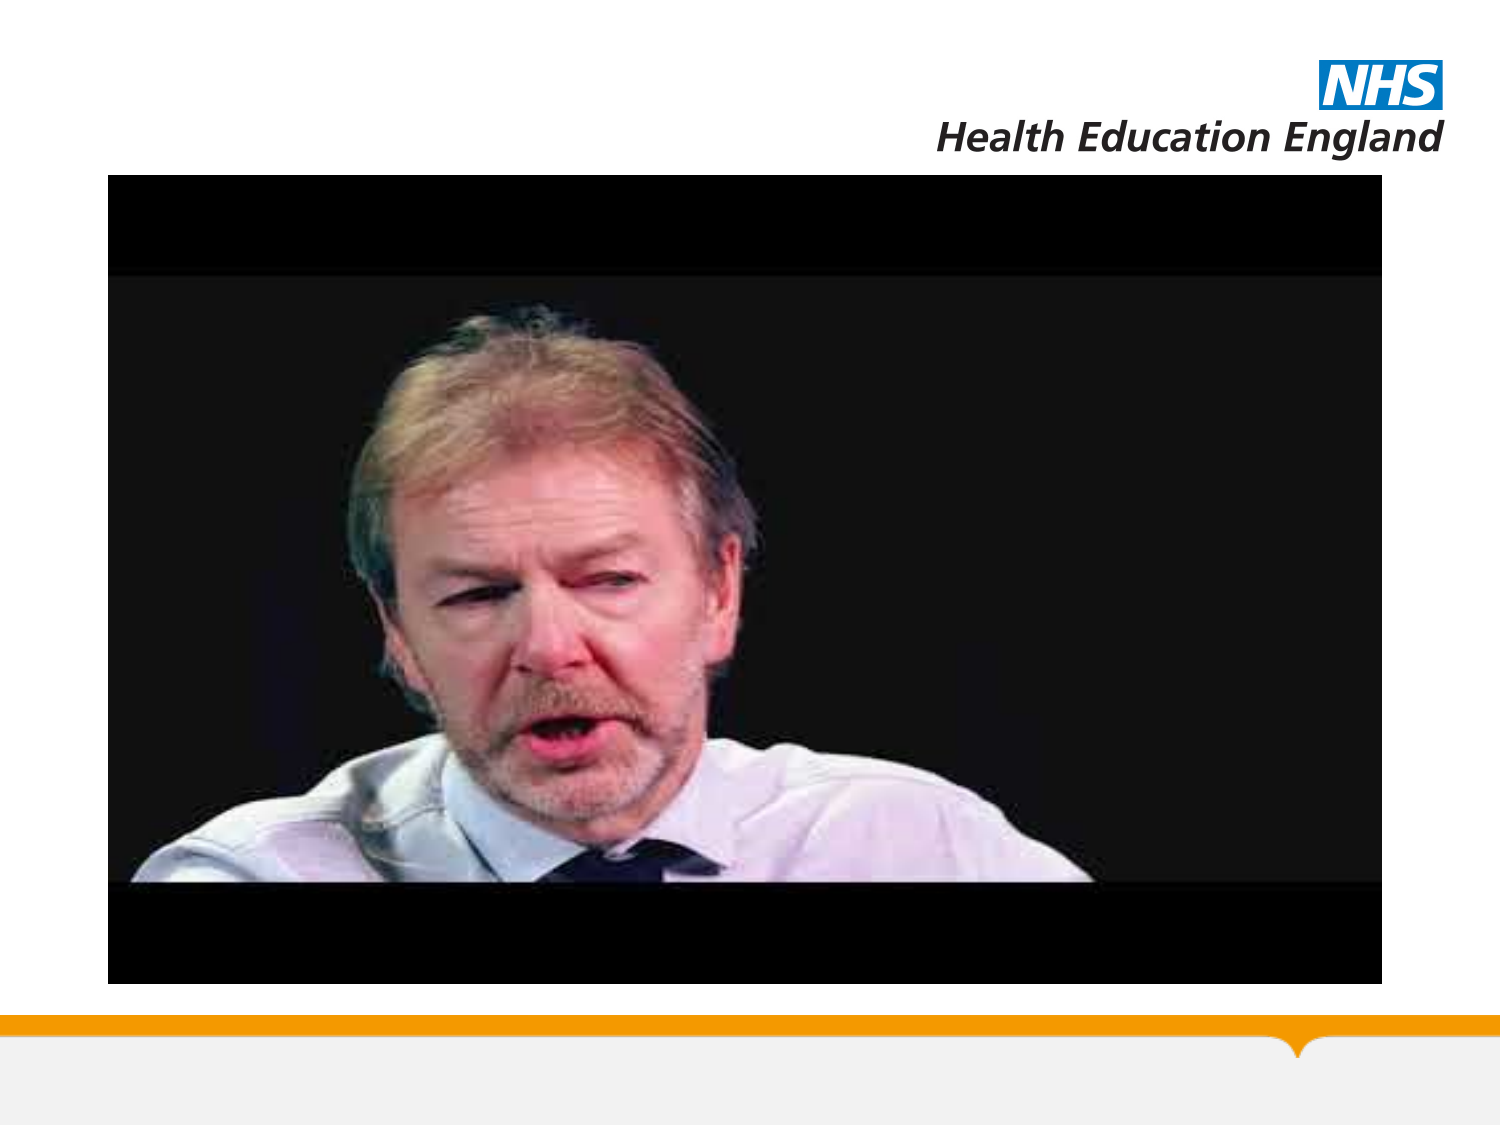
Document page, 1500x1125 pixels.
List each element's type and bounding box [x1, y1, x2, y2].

picture [936, 59, 1445, 161]
text_box [107, 174, 1383, 985]
